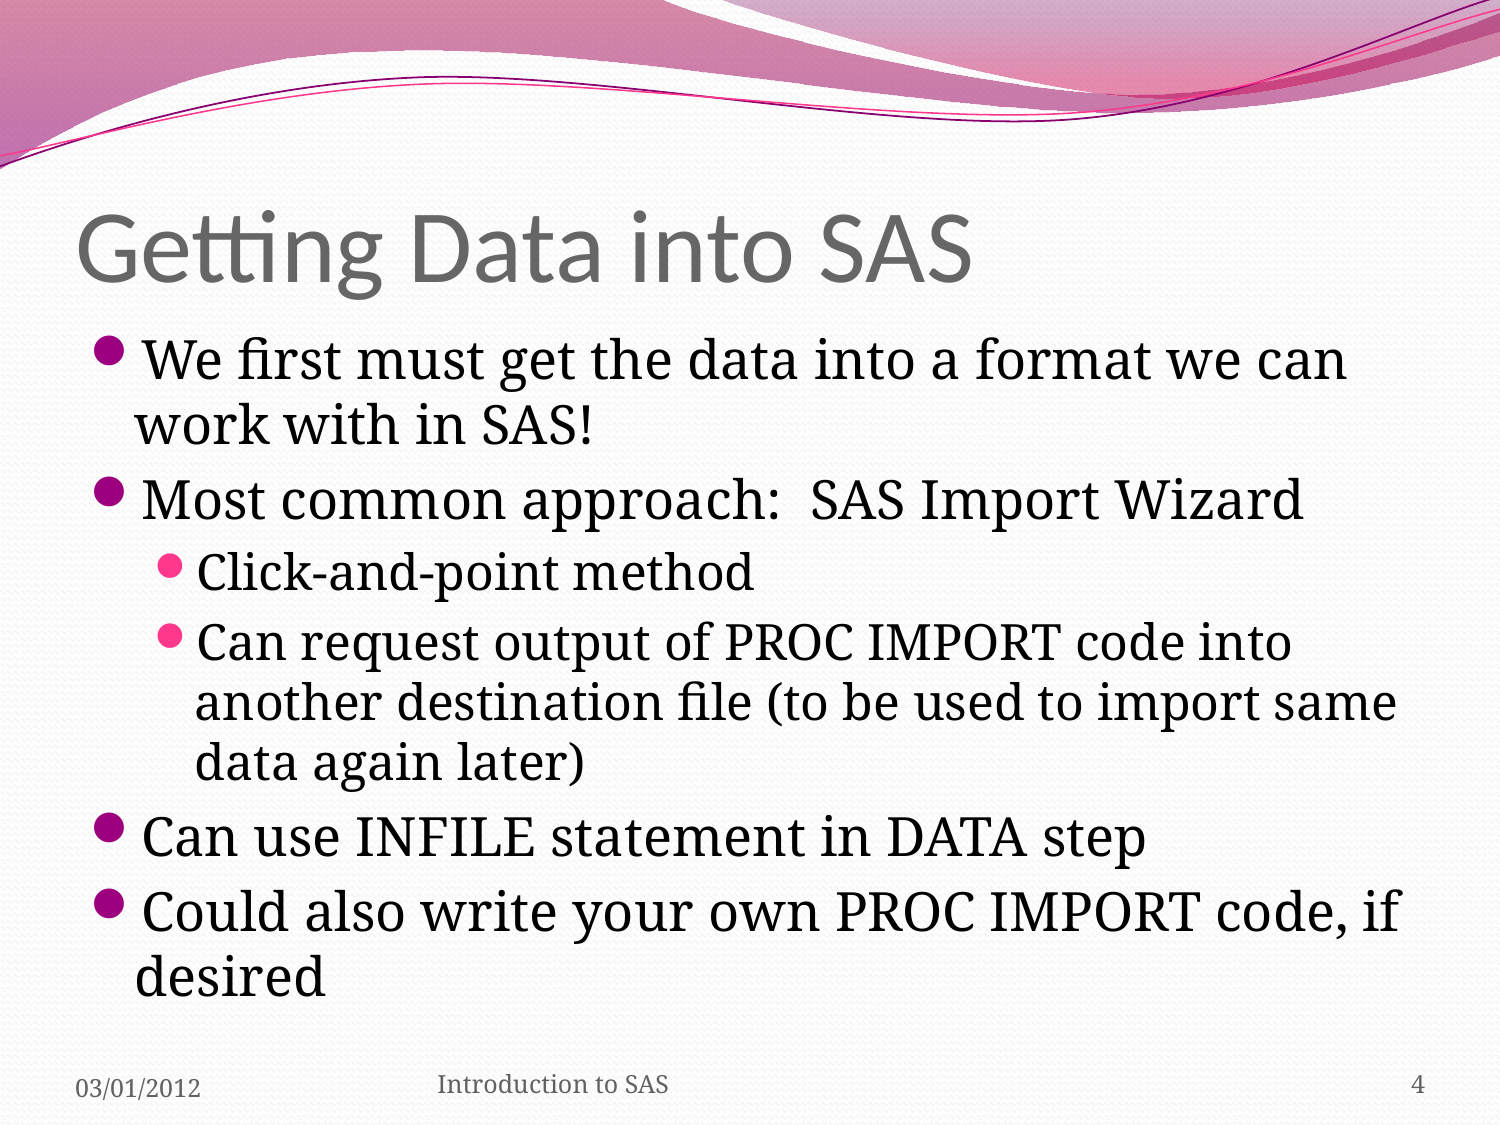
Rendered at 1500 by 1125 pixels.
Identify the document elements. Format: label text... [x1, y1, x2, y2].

slide_number 4 [1299, 1042, 1425, 1103]
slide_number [75, 1042, 425, 1103]
footer Introduction to SAS [437, 1042, 988, 1103]
title Getting Data into SAS [75, 115, 1425, 303]
list We first must get the data into a format we can work with in SAS! Most common approach: SAS Import Wizard Click-and-point method Can request output of PROC IMPORT code into another destination file (to be used to import same data again later) Can use INFILE statement in DATA step Could also write your own PROC IMPORT code, if desired [75, 317, 1425, 1038]
